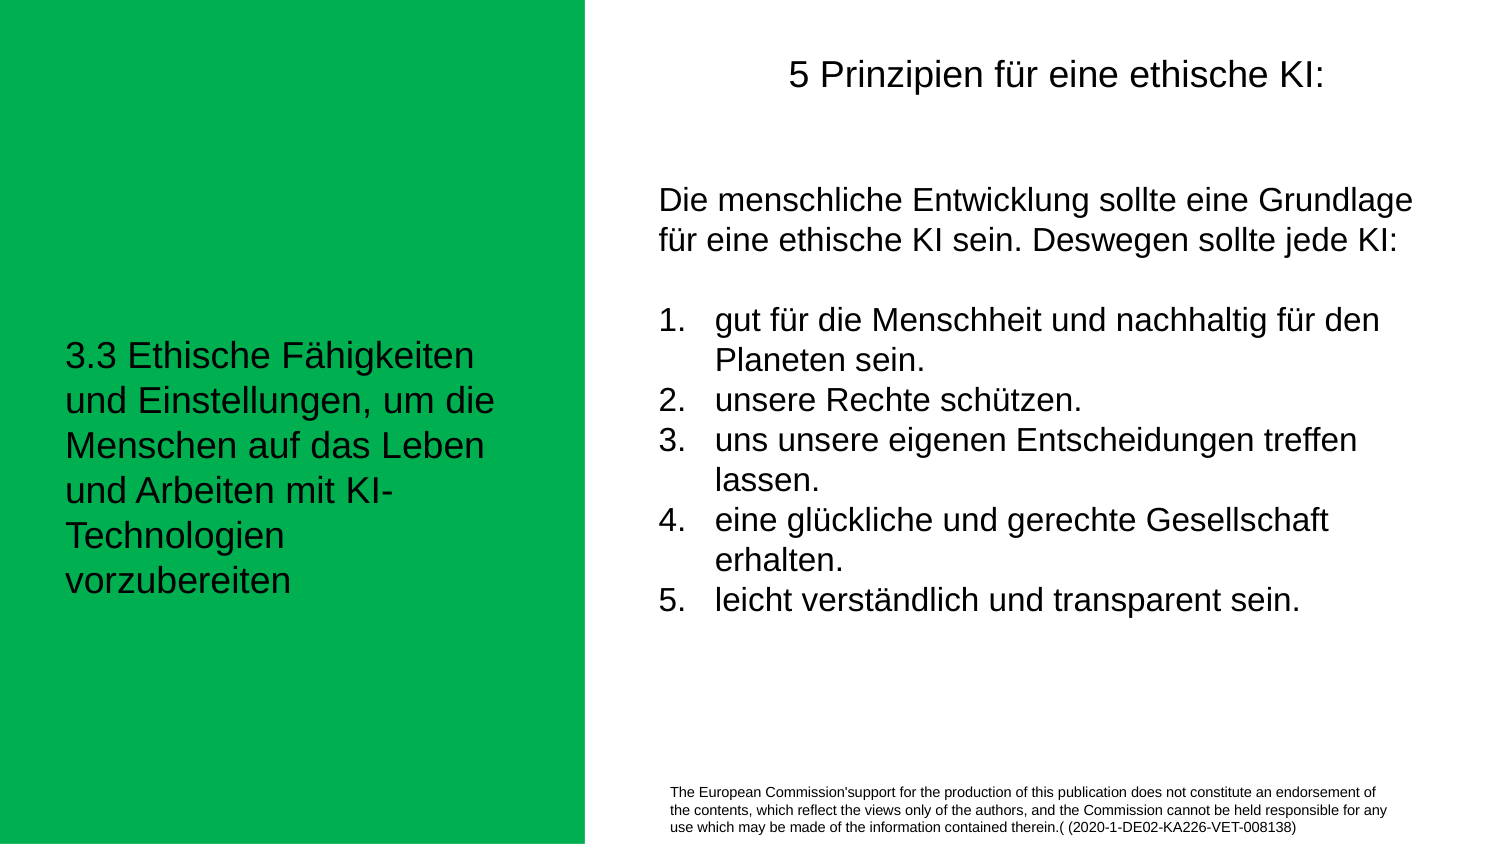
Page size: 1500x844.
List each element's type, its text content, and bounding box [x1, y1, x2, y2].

text_box [0, 0, 587, 844]
text_box 3.3 Ethische Fähigkeiten und Einstellungen, um die Menschen auf das Leben und Arbeiten mit KI-Technologien vorzubereiten [50, 323, 535, 609]
text_box 5 Prinzipien für eine ethische KI: [679, 42, 1436, 102]
text_box The European Commission'support for the production of this publication does not constitute an endorsement of the contents, which reflect the views only of the authors, and the Commission cannot be held responsible for any use which may be made of the information contained therein.( (2020-1-DE02-KA226-VET-008138) [655, 775, 1406, 843]
text_box Die menschliche Entwicklung sollte eine Grundlage für eine ethische KI sein. Deswegen sollte jede KI: gut für die Menschheit und nachhaltig für den Planeten sein. unsere Rechte schützen. uns unsere eigenen Entscheidungen treffen lassen. eine glückliche und gerechte Gesellschaft erhalten. leicht verständlich und transparent sein. [643, 171, 1436, 626]
